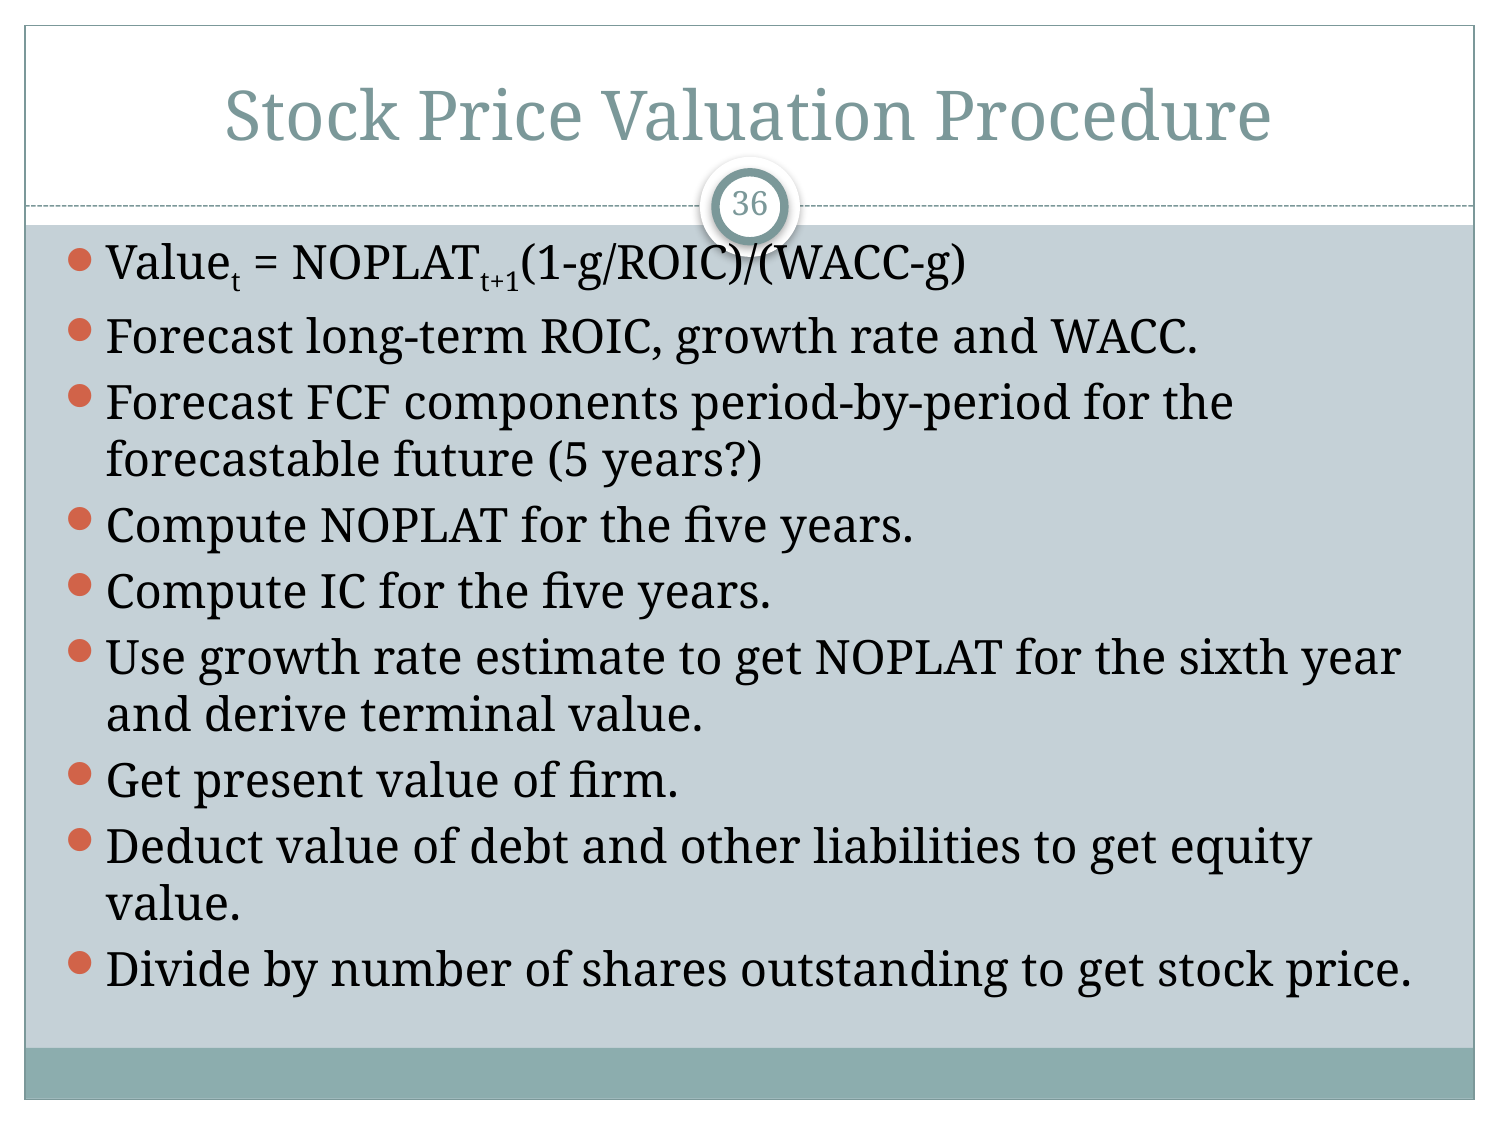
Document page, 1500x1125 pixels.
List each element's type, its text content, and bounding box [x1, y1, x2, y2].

slide_number 36 [712, 168, 788, 224]
title Stock Price Valuation Procedure [49, 37, 1450, 162]
list Valuet = NOPLATt+1(1-g/ROIC)/(WACC-g) Forecast long-term ROIC, growth rate and WACC. Forecast FCF components period-by-period for the forecastable future (5 years?) Compute NOPLAT for the five years. Compute IC for the five years. Use growth rate estimate to get NOPLAT for the sixth year and derive terminal value. Get present value of firm. Deduct value of debt and other liabilities to get equity value. Divide by number of shares outstanding to get stock price. [50, 224, 1445, 1013]
